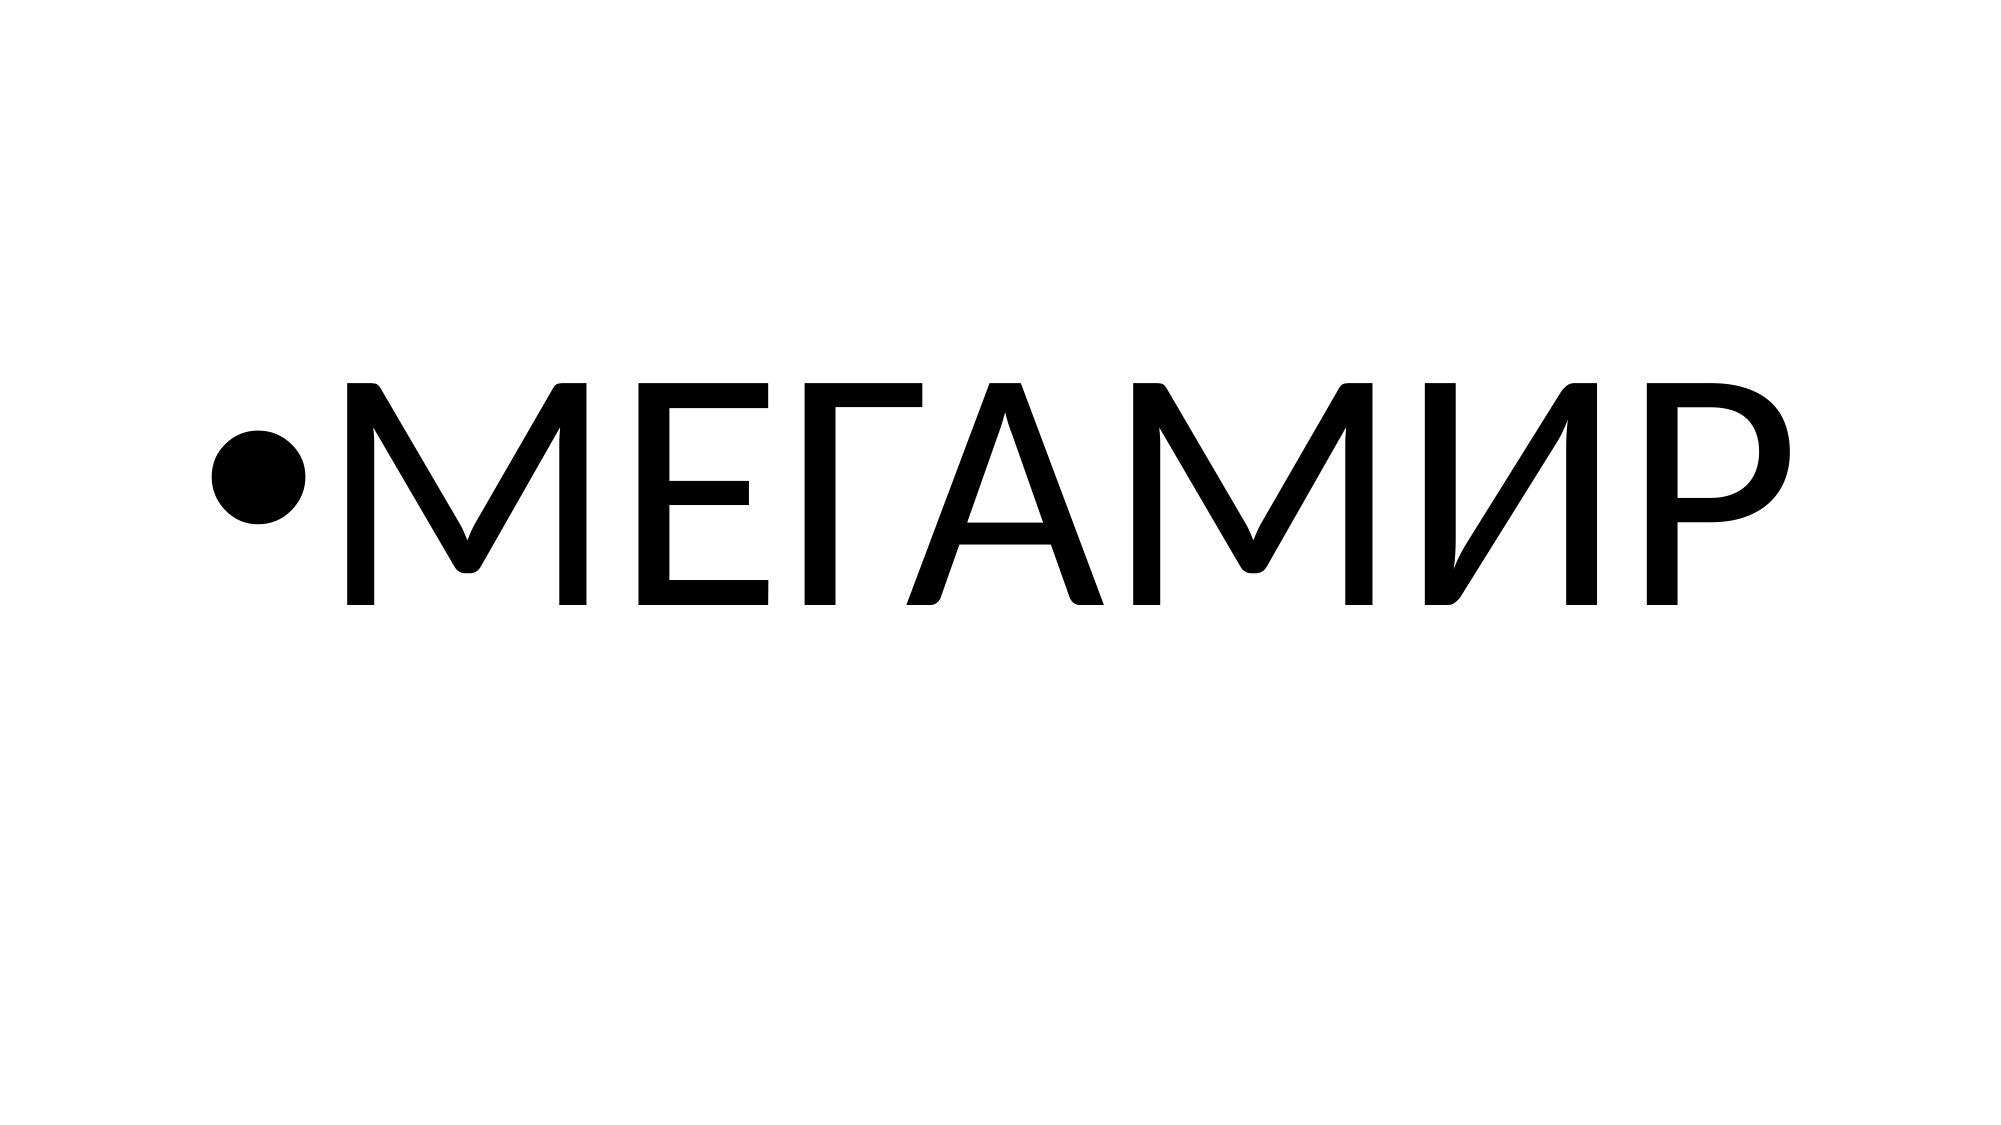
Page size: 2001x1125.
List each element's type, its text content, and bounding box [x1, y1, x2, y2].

list МЕГАМИР [137, 299, 1863, 1014]
